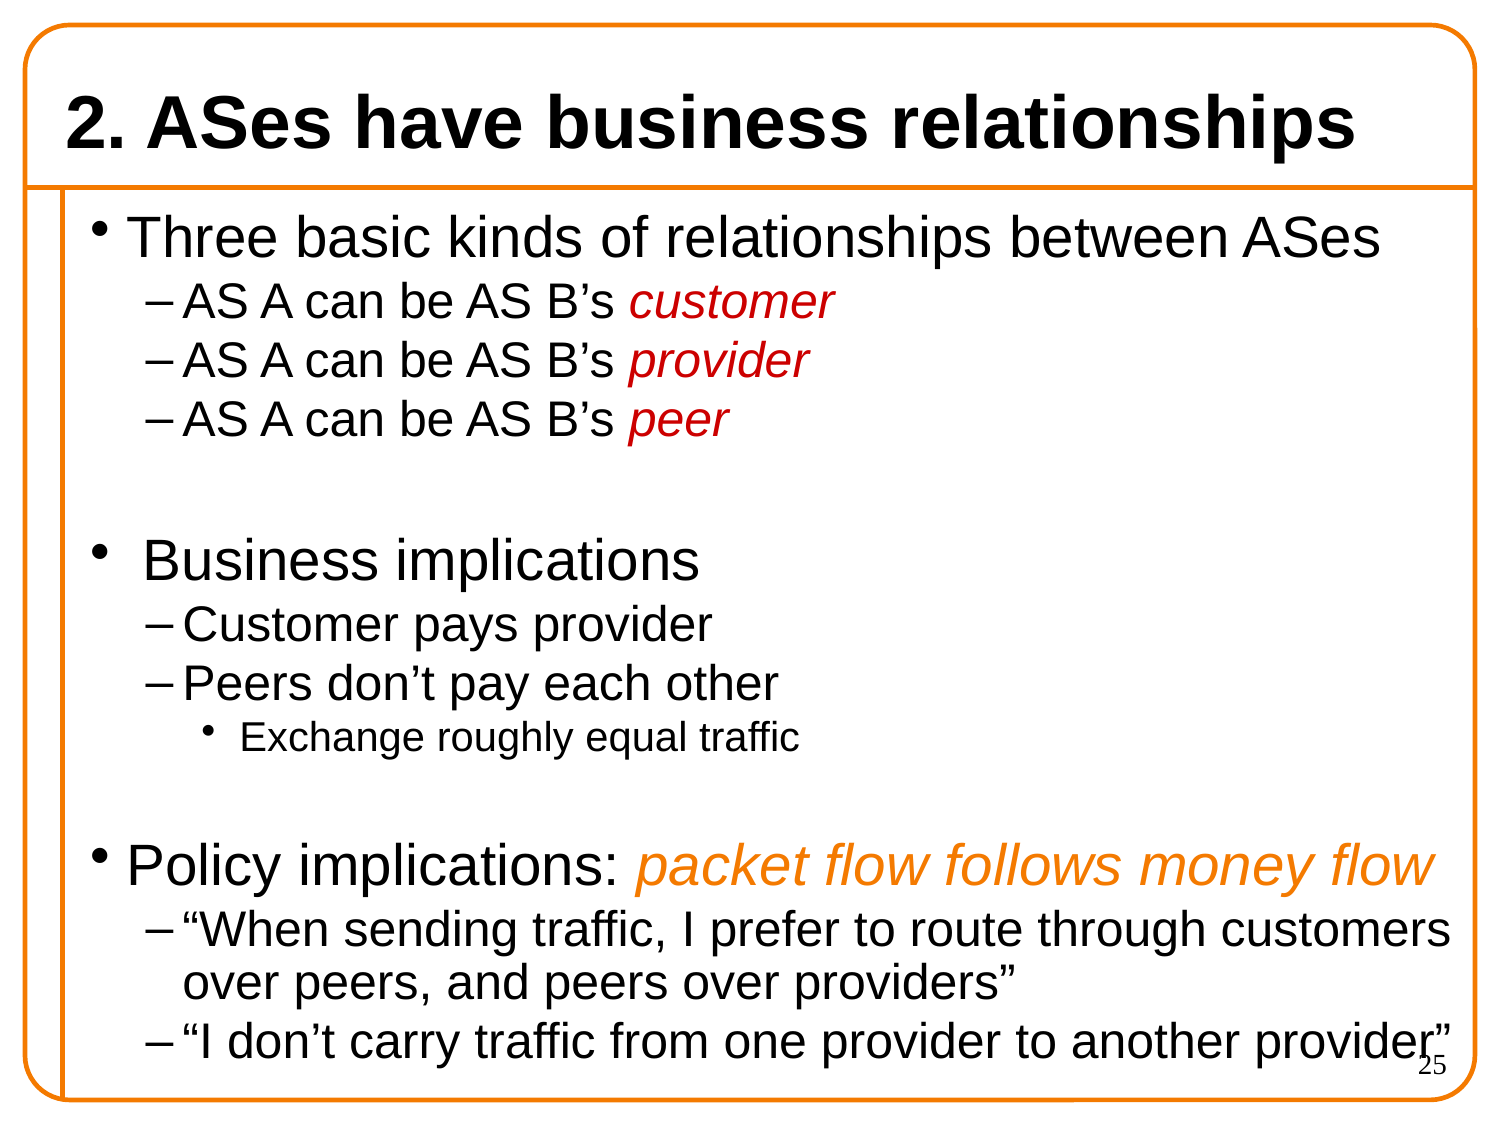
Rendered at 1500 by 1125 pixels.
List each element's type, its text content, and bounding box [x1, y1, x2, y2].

list Three basic kinds of relationships between ASes AS A can be AS B’s customer AS A can be AS B’s provider AS A can be AS B’s peer Business implications Customer pays provider Peers don’t pay each other Exchange roughly equal traffic Policy implications: packet flow follows money flow “When sending traffic, I prefer to route through customers over peers, and peers over providers” “I don’t carry traffic from one provider to another provider” [75, 200, 1500, 1100]
title 2. ASes have business relationships [50, 62, 1438, 175]
